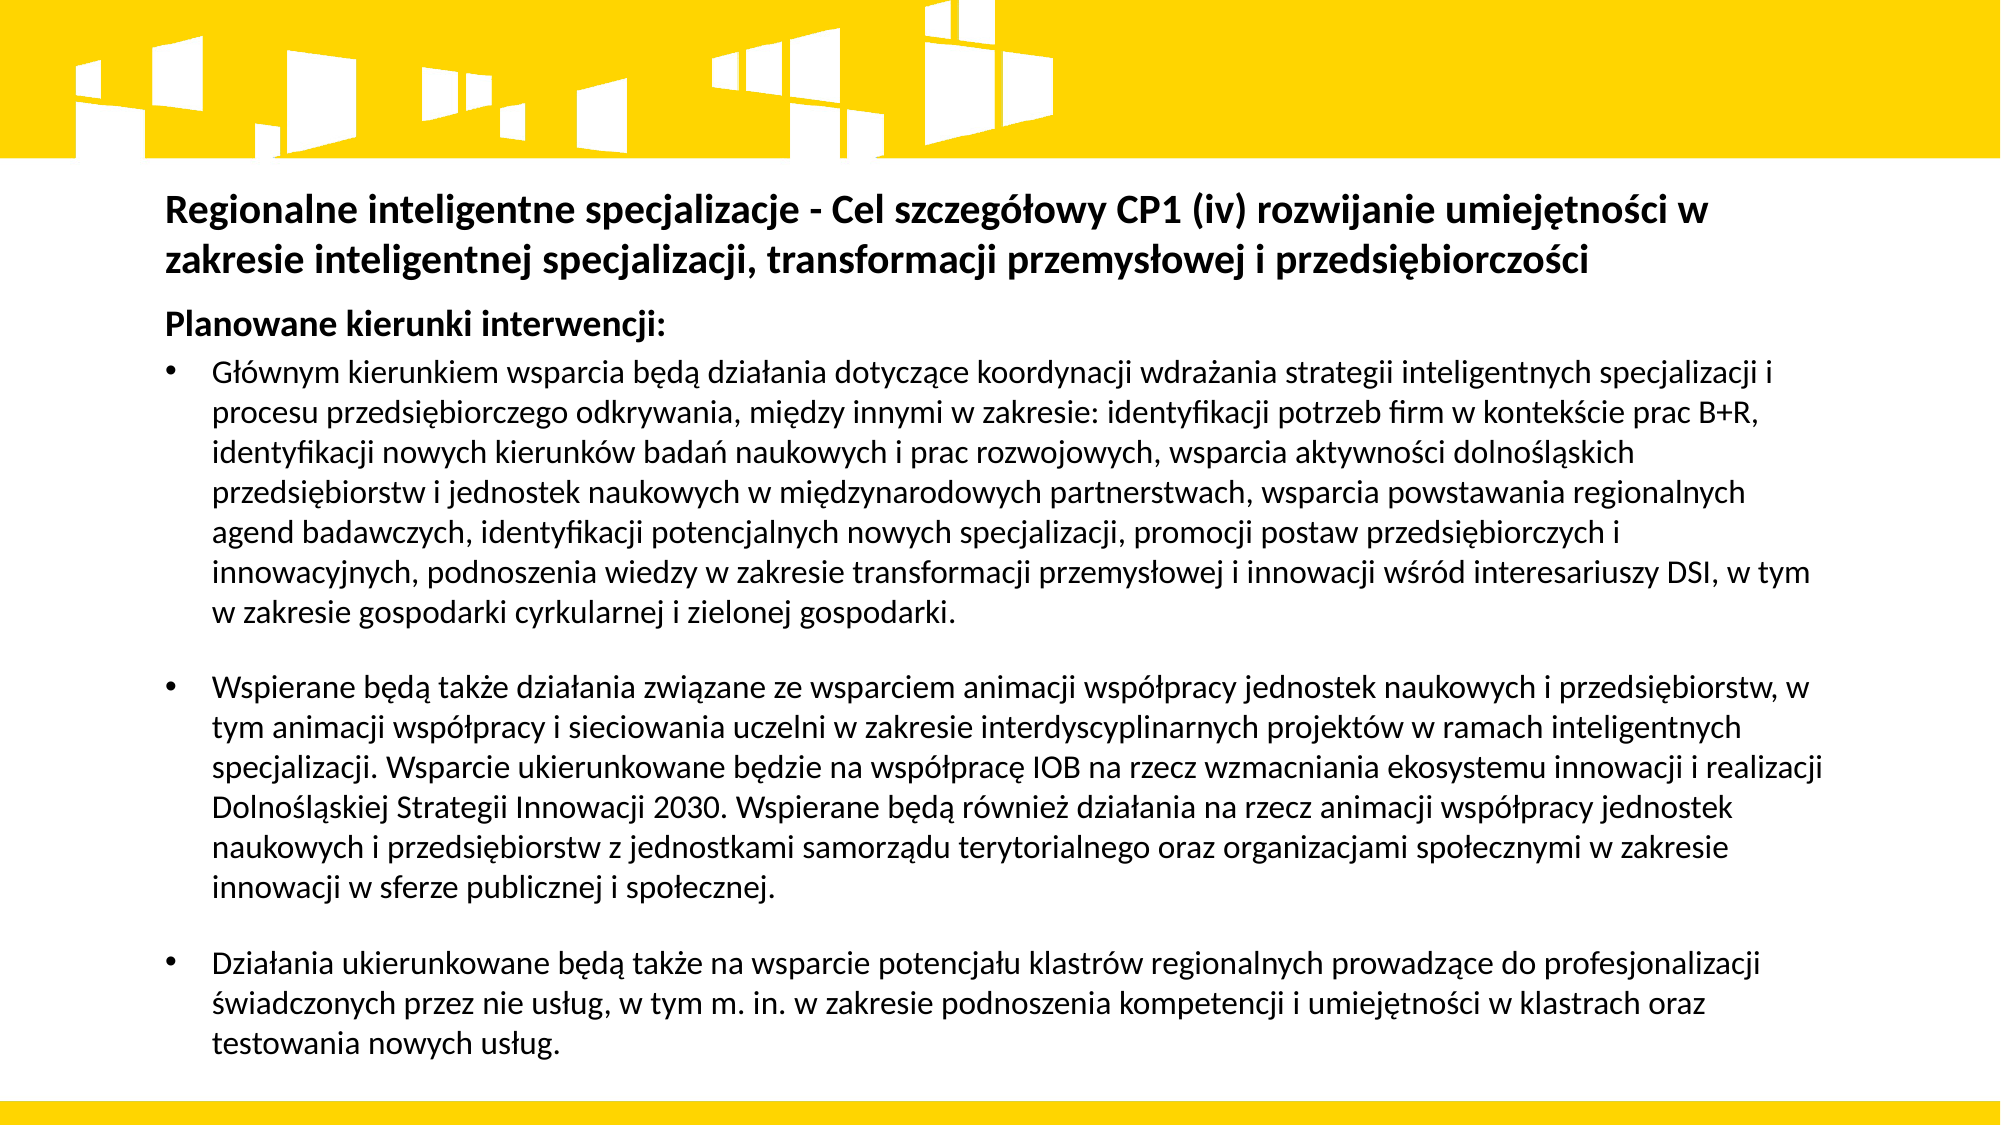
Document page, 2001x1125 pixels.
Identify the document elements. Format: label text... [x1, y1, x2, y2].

picture [0, 0, 2001, 1125]
subtitle Planowane kierunki interwencji: Głównym kierunkiem wsparcia będą działania dotyczące koordynacji wdrażania strategii inteligentnych specjalizacji i procesu przedsiębiorczego odkrywania, między innymi w zakresie: identyfikacji potrzeb firm w kontekście prac B+R, identyfikacji nowych kierunków badań naukowych i prac rozwojowych, wsparcia aktywności dolnośląskich przedsiębiorstw i jednostek naukowych w międzynarodowych partnerstwach, wsparcia powstawania regionalnych agend badawczych, identyfikacji potencjalnych nowych specjalizacji, promocji postaw przedsiębiorczych i innowacyjnych, podnoszenia wiedzy w zakresie transformacji przemysłowej i innowacji wśród interesariuszy DSI, w tym w zakresie gospodarki cyrkularnej i zielonej gospodarki. Wspierane będą także działania związane ze wsparciem animacji współpracy jednostek naukowych i przedsiębiorstw, w tym animacji współpracy i sieciowania uczelni w zakresie interdyscyplinarnych projektów w ramach inteligentnych specjalizacji. Wsparcie ukierunkowane będzie na współpracę IOB na rzecz wzmacniania ekosystemu innowacji i realizacji Dolnośląskiej Strategii Innowacji 2030. Wspierane będą również działania na rzecz animacji współpracy jednostek naukowych i przedsiębiorstw z jednostkami samorządu terytorialnego oraz organizacjami społecznymi w zakresie innowacji w sferze publicznej i społecznej. Działania ukierunkowane będą także na wsparcie potencjału klastrów regionalnych prowadzące do profesjonalizacji świadczonych przez nie usług, w tym m. in. w zakresie podnoszenia kompetencji i umiejętności w klastrach oraz testowania nowych usług. [150, 291, 1850, 1065]
title Regionalne inteligentne specjalizacje - Cel szczegółowy CP1 (iv) rozwijanie umiejętności w zakresie inteligentnej specjalizacji, transformacji przemysłowej i przedsiębiorczości [150, 164, 1850, 291]
